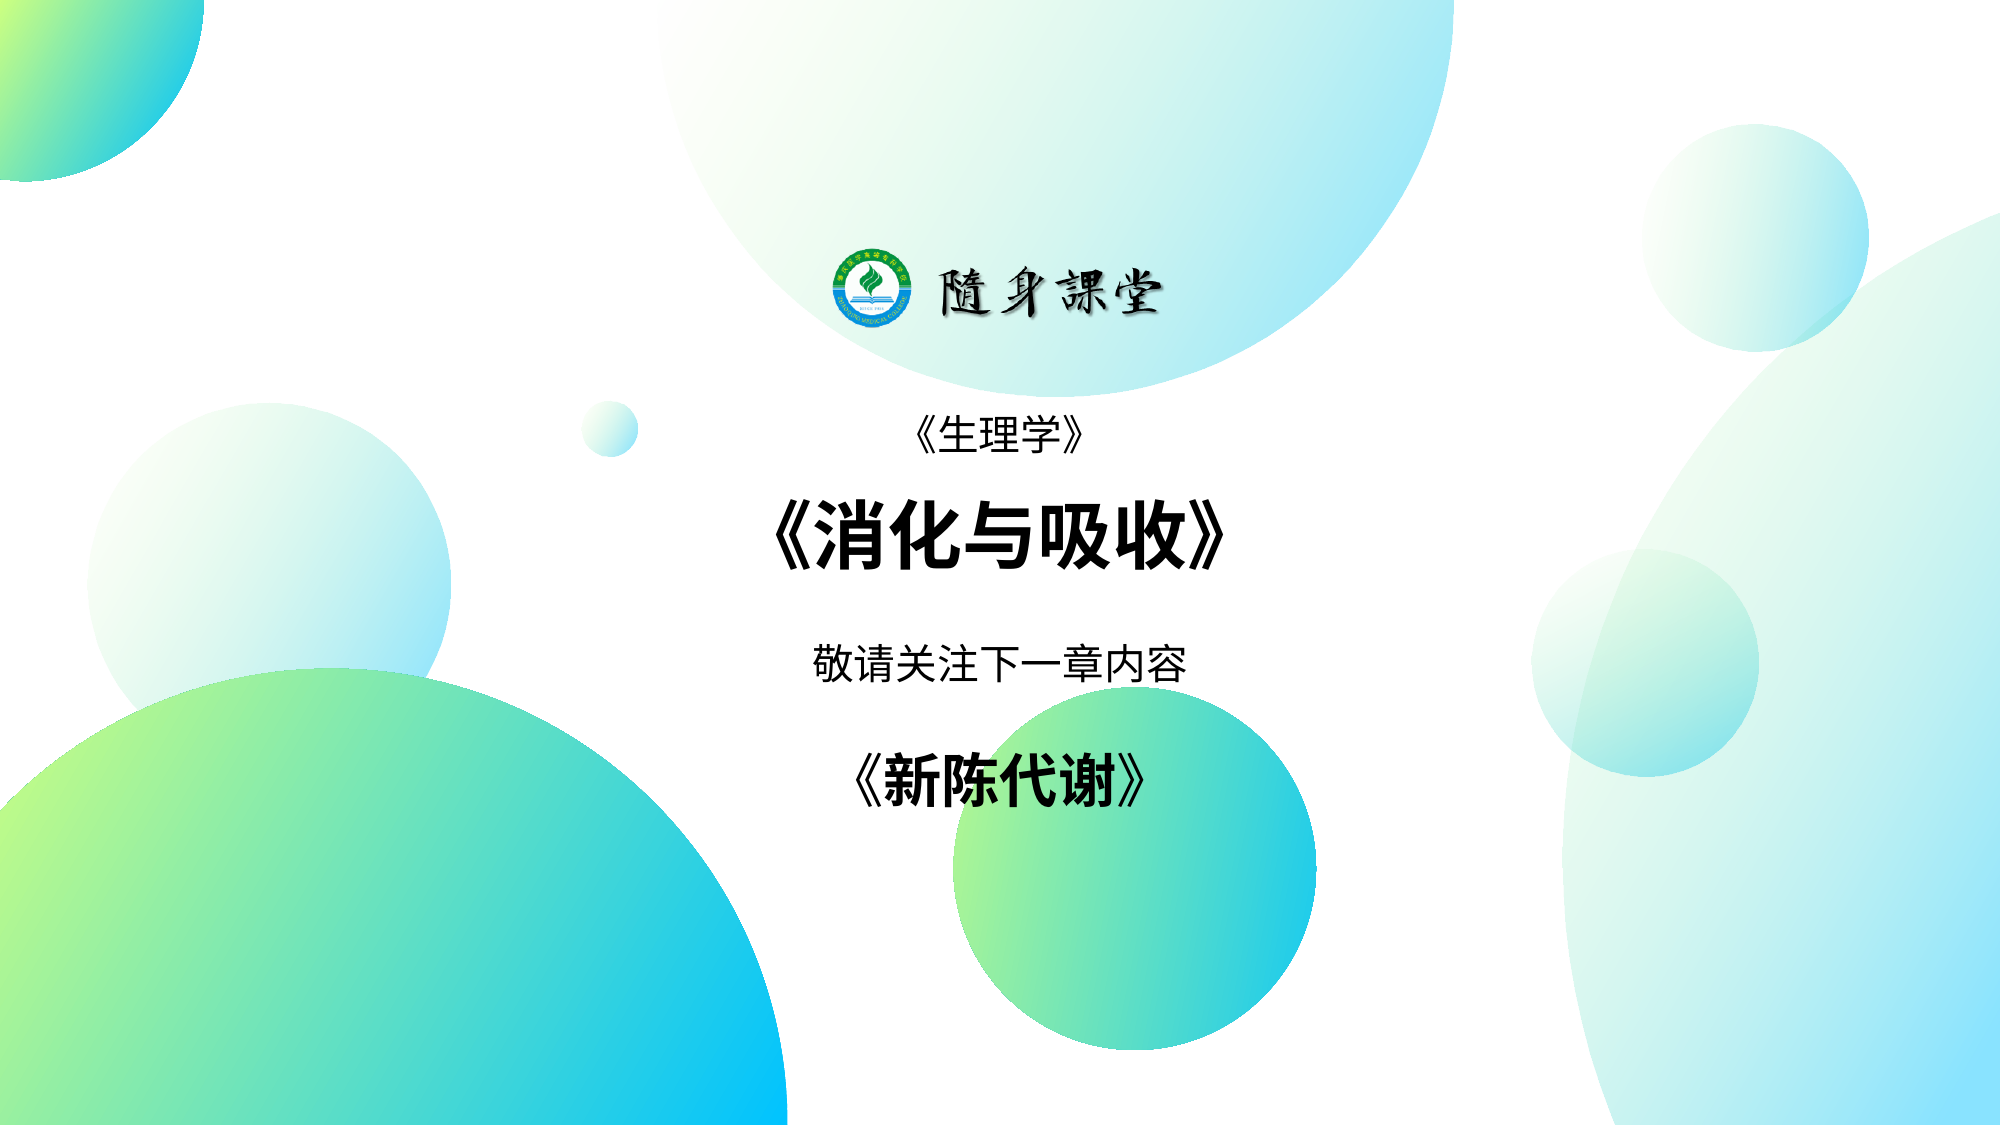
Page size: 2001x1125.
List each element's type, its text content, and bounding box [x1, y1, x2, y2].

picture [832, 233, 1168, 343]
text_box 《生理学》 [661, 376, 1339, 449]
list 敬请关注下一章内容 [661, 605, 1339, 677]
title 《消化与吸收》 [450, 431, 1550, 647]
list 《新陈代谢》 [661, 715, 1339, 808]
